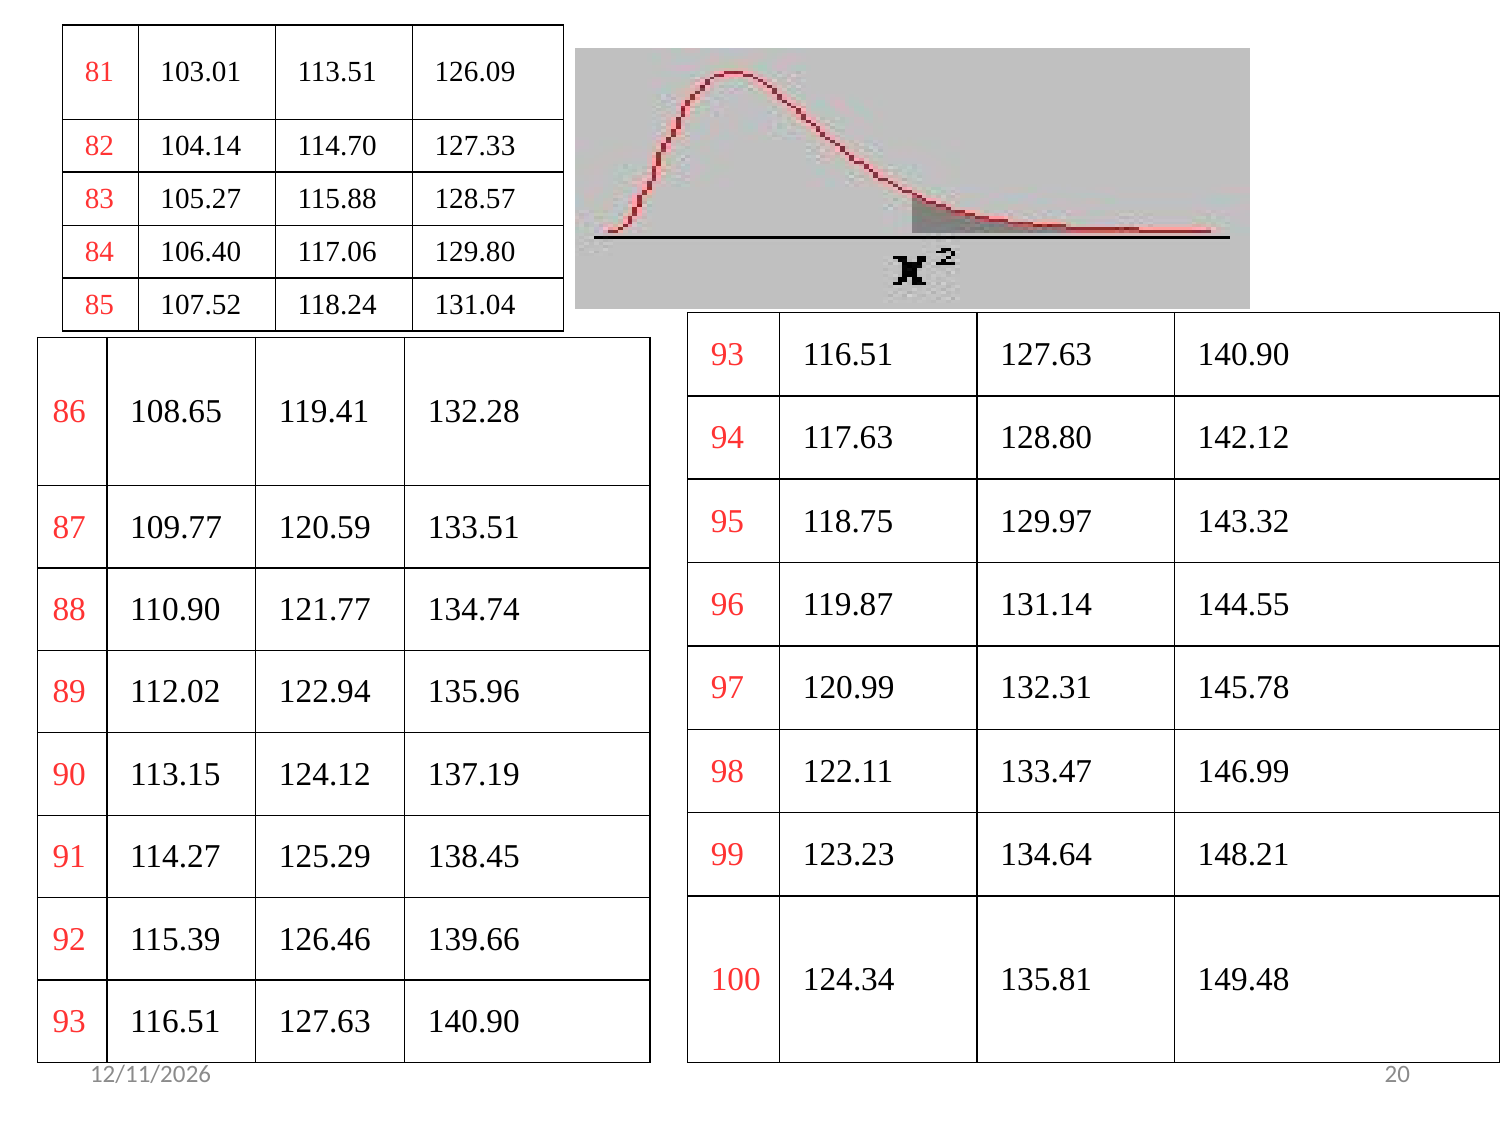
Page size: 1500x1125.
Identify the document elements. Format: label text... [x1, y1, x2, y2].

table_cell 135.81 [978, 897, 1174, 1062]
table_cell 128.57 [413, 173, 563, 225]
table_cell 99 [688, 813, 779, 895]
table_cell 120.59 [256, 486, 404, 567]
picture [574, 48, 1251, 309]
table_header 116.51 [780, 318, 976, 395]
table_cell 113.15 [108, 733, 255, 815]
table_header 140.90 [1175, 313, 1499, 395]
table_cell 85 [63, 279, 138, 330]
table_cell 145.78 [1175, 647, 1499, 729]
table_cell 148.21 [1175, 813, 1499, 895]
table_cell 144.55 [1175, 563, 1499, 645]
slide_number 20 [1074, 1042, 1425, 1103]
table_cell 127.33 [413, 120, 563, 171]
table_cell 127.63 [256, 981, 404, 1042]
table_cell 131.14 [978, 563, 1174, 645]
table_cell 146.99 [1175, 730, 1499, 812]
table_cell 84 [63, 226, 138, 277]
table_header 81 [63, 26, 138, 119]
table_cell 122.94 [256, 651, 404, 732]
table_header 86 [38, 338, 106, 485]
table_cell 125.29 [256, 816, 404, 897]
table_cell 94 [688, 397, 779, 478]
table_cell 140.90 [405, 981, 649, 1062]
table_cell 142.12 [1175, 397, 1499, 478]
table_cell 124.12 [256, 733, 404, 815]
table_cell 133.51 [405, 486, 649, 567]
table_cell 122.11 [780, 730, 976, 812]
table_cell 104.14 [139, 120, 275, 171]
table_header 127.63 [978, 318, 1174, 395]
table_cell 124.34 [780, 897, 976, 1062]
table_cell 138.45 [405, 816, 649, 897]
table_cell 115.39 [108, 898, 255, 979]
table_cell 117.06 [276, 226, 412, 277]
table_header 113.51 [276, 26, 412, 119]
table_cell 121.77 [256, 569, 404, 650]
table_header 132.28 [405, 338, 649, 485]
table_cell 139.66 [405, 898, 649, 979]
table_cell 83 [63, 173, 138, 225]
table_header 103.01 [139, 26, 275, 119]
table_cell 93 [38, 981, 106, 1062]
table_cell 134.74 [405, 569, 649, 650]
table_cell 126.46 [256, 898, 404, 979]
table_cell 118.75 [780, 480, 976, 562]
table_cell 105.27 [139, 173, 275, 225]
table_cell 89 [38, 651, 106, 732]
table_cell 109.77 [108, 486, 255, 567]
table_cell 143.32 [1175, 480, 1499, 562]
table_cell 100 [688, 897, 779, 1062]
table_cell 116.51 [108, 981, 255, 1042]
table_cell 106.40 [139, 226, 275, 277]
table_cell 114.70 [276, 120, 412, 171]
table_cell 123.23 [780, 813, 976, 895]
table_cell 96 [688, 563, 779, 645]
table_cell 129.97 [978, 480, 1174, 562]
table_cell 131.04 [413, 279, 563, 330]
table_cell 132.31 [978, 647, 1174, 729]
table_header 108.65 [108, 338, 255, 485]
table_cell 97 [688, 647, 779, 729]
table_cell 129.80 [413, 226, 563, 277]
table_cell 91 [38, 816, 106, 897]
table_cell 119.87 [780, 563, 976, 645]
table_cell 134.64 [978, 813, 1174, 895]
table_cell 110.90 [108, 569, 255, 650]
table_cell 112.02 [108, 651, 255, 732]
table_header 93 [688, 318, 779, 395]
table_cell 114.27 [108, 816, 255, 897]
table_cell 128.80 [978, 397, 1174, 478]
table_header 119.41 [256, 338, 404, 485]
table_cell 92 [38, 898, 106, 979]
table_cell 90 [38, 733, 106, 815]
table_cell 117.63 [780, 397, 976, 478]
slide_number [75, 1042, 425, 1103]
table_cell 95 [688, 480, 779, 562]
table_cell 82 [63, 120, 138, 171]
table_cell 135.96 [405, 651, 649, 732]
table_cell 120.99 [780, 647, 976, 729]
table_cell 118.24 [276, 279, 412, 330]
table_cell 133.47 [978, 730, 1174, 812]
table_cell 115.88 [276, 173, 412, 225]
table_cell 87 [38, 486, 106, 567]
table_cell 137.19 [405, 733, 649, 815]
table_cell 88 [38, 569, 106, 650]
table_header 126.09 [413, 26, 563, 119]
table_cell 107.52 [139, 279, 275, 330]
table_cell 149.48 [1175, 897, 1499, 1062]
table_cell 98 [688, 730, 779, 812]
